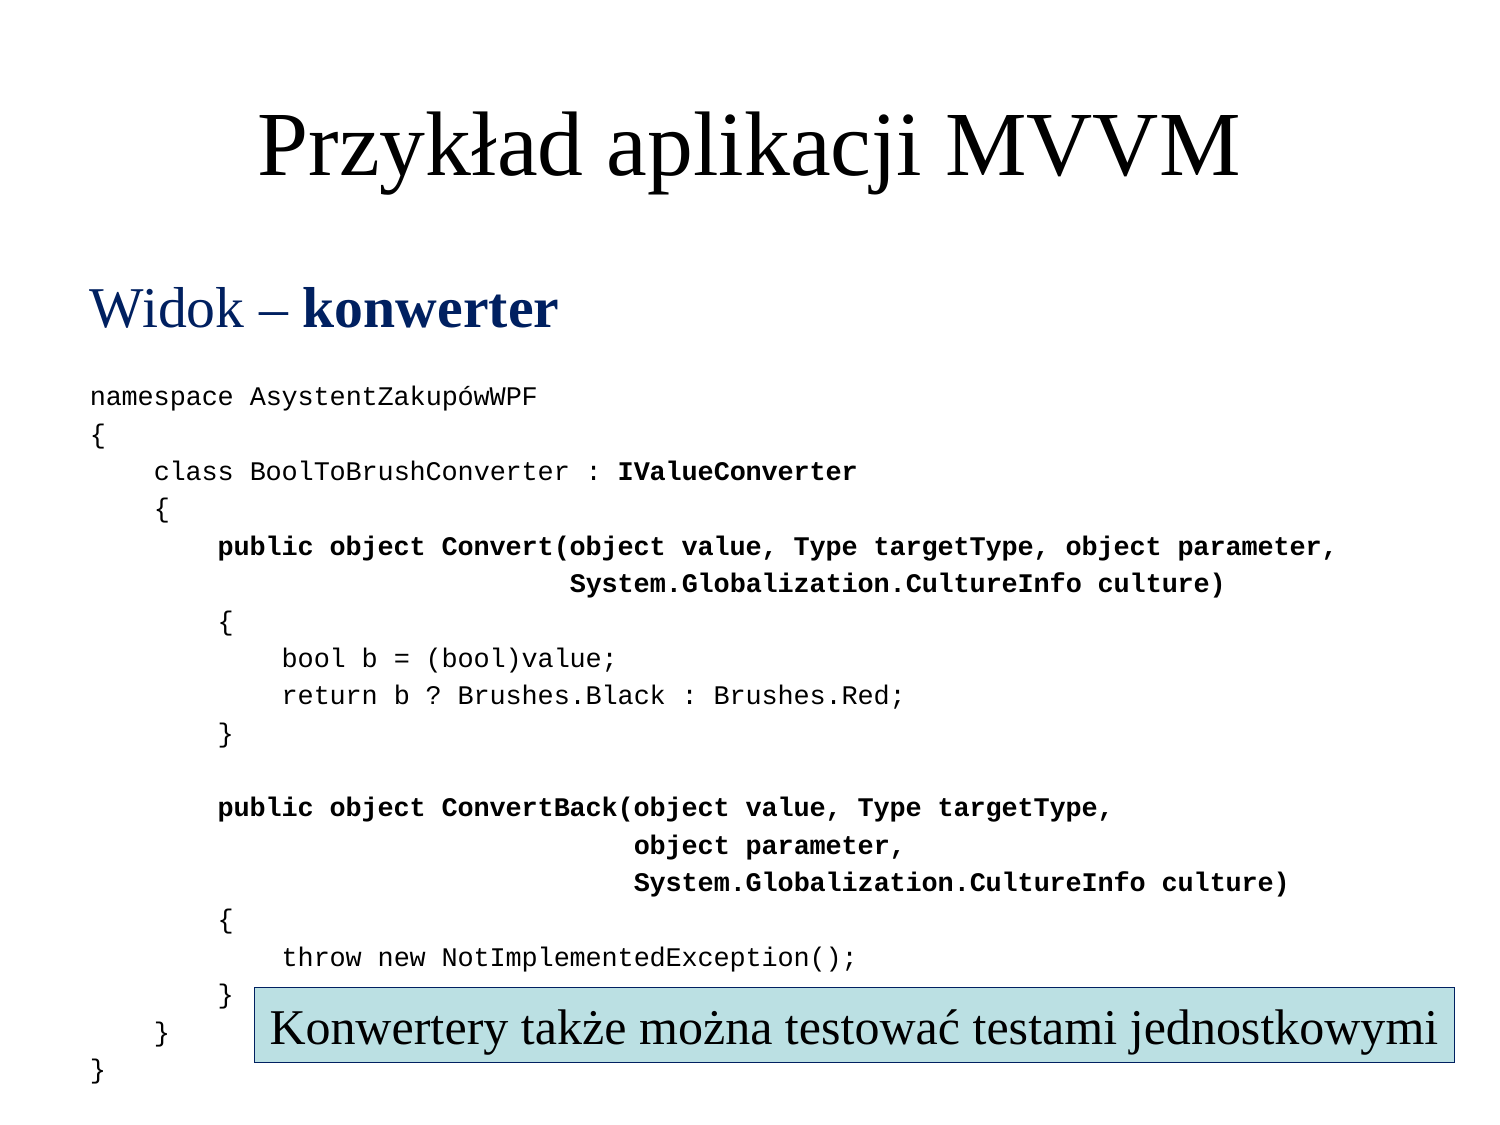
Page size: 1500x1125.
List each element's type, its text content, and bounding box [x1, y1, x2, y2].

text_box Widok – konwerter namespace AsystentZakupówWPF { class BoolToBrushConverter : IValueConverter { public object Convert(object value, Type targetType, object parameter, System.Globalization.CultureInfo culture) { bool b = (bool)value; return b ? Brushes.Black : Brushes.Red; } public object ConvertBack(object value, Type targetType, object parameter, System.Globalization.CultureInfo culture) { throw new NotImplementedException(); } } } [74, 262, 1425, 1094]
text_box Konwertery także można testować testami jednostkowymi [254, 987, 1455, 1063]
title Przykład aplikacji MVVM [75, 45, 1425, 233]
